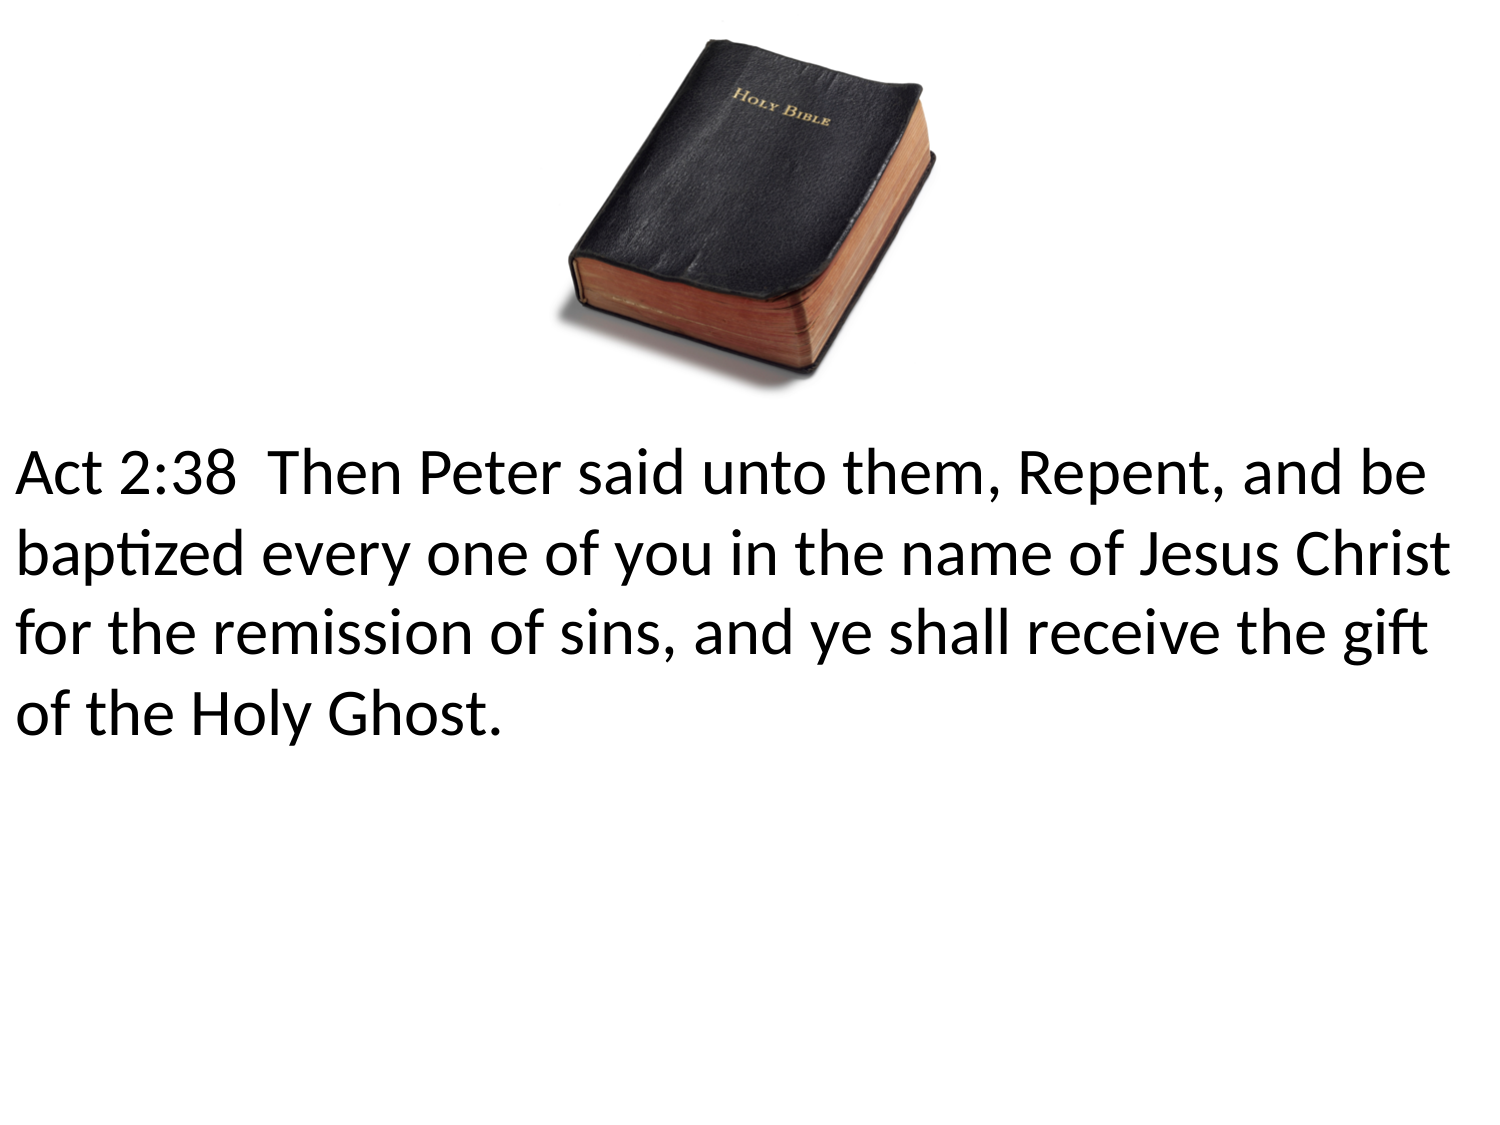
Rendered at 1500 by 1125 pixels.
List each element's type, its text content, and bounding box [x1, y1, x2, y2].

list Act 2:38 Then Peter said unto them, Repent, and be baptized every one of you in the name of Jesus Christ for the remission of sins, and ye shall receive the gift of the Holy Ghost. [0, 420, 1500, 1125]
picture [537, 0, 963, 421]
